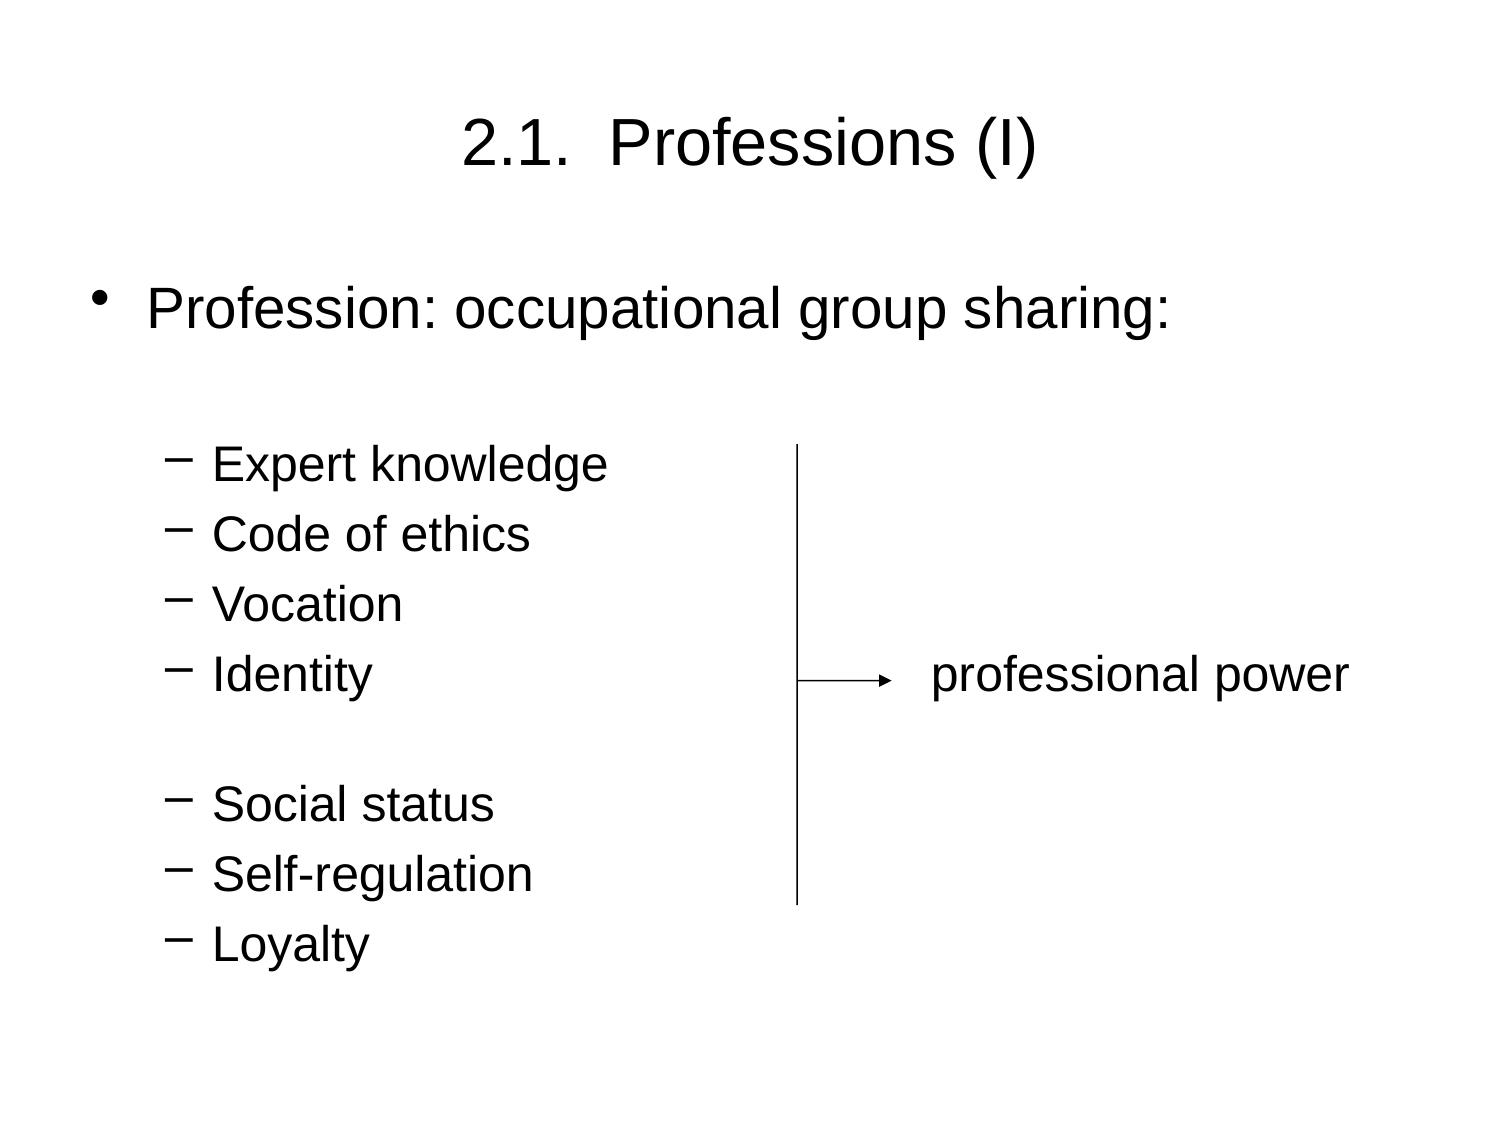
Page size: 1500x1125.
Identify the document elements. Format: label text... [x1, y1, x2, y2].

title 2.1. Professions (I) [75, 45, 1425, 233]
list Profession: occupational group sharing: Expert knowledge Code of ethics Vocation Identity professional power Social status Self-regulation Loyalty [75, 262, 1425, 1005]
text_box [797, 674, 892, 687]
